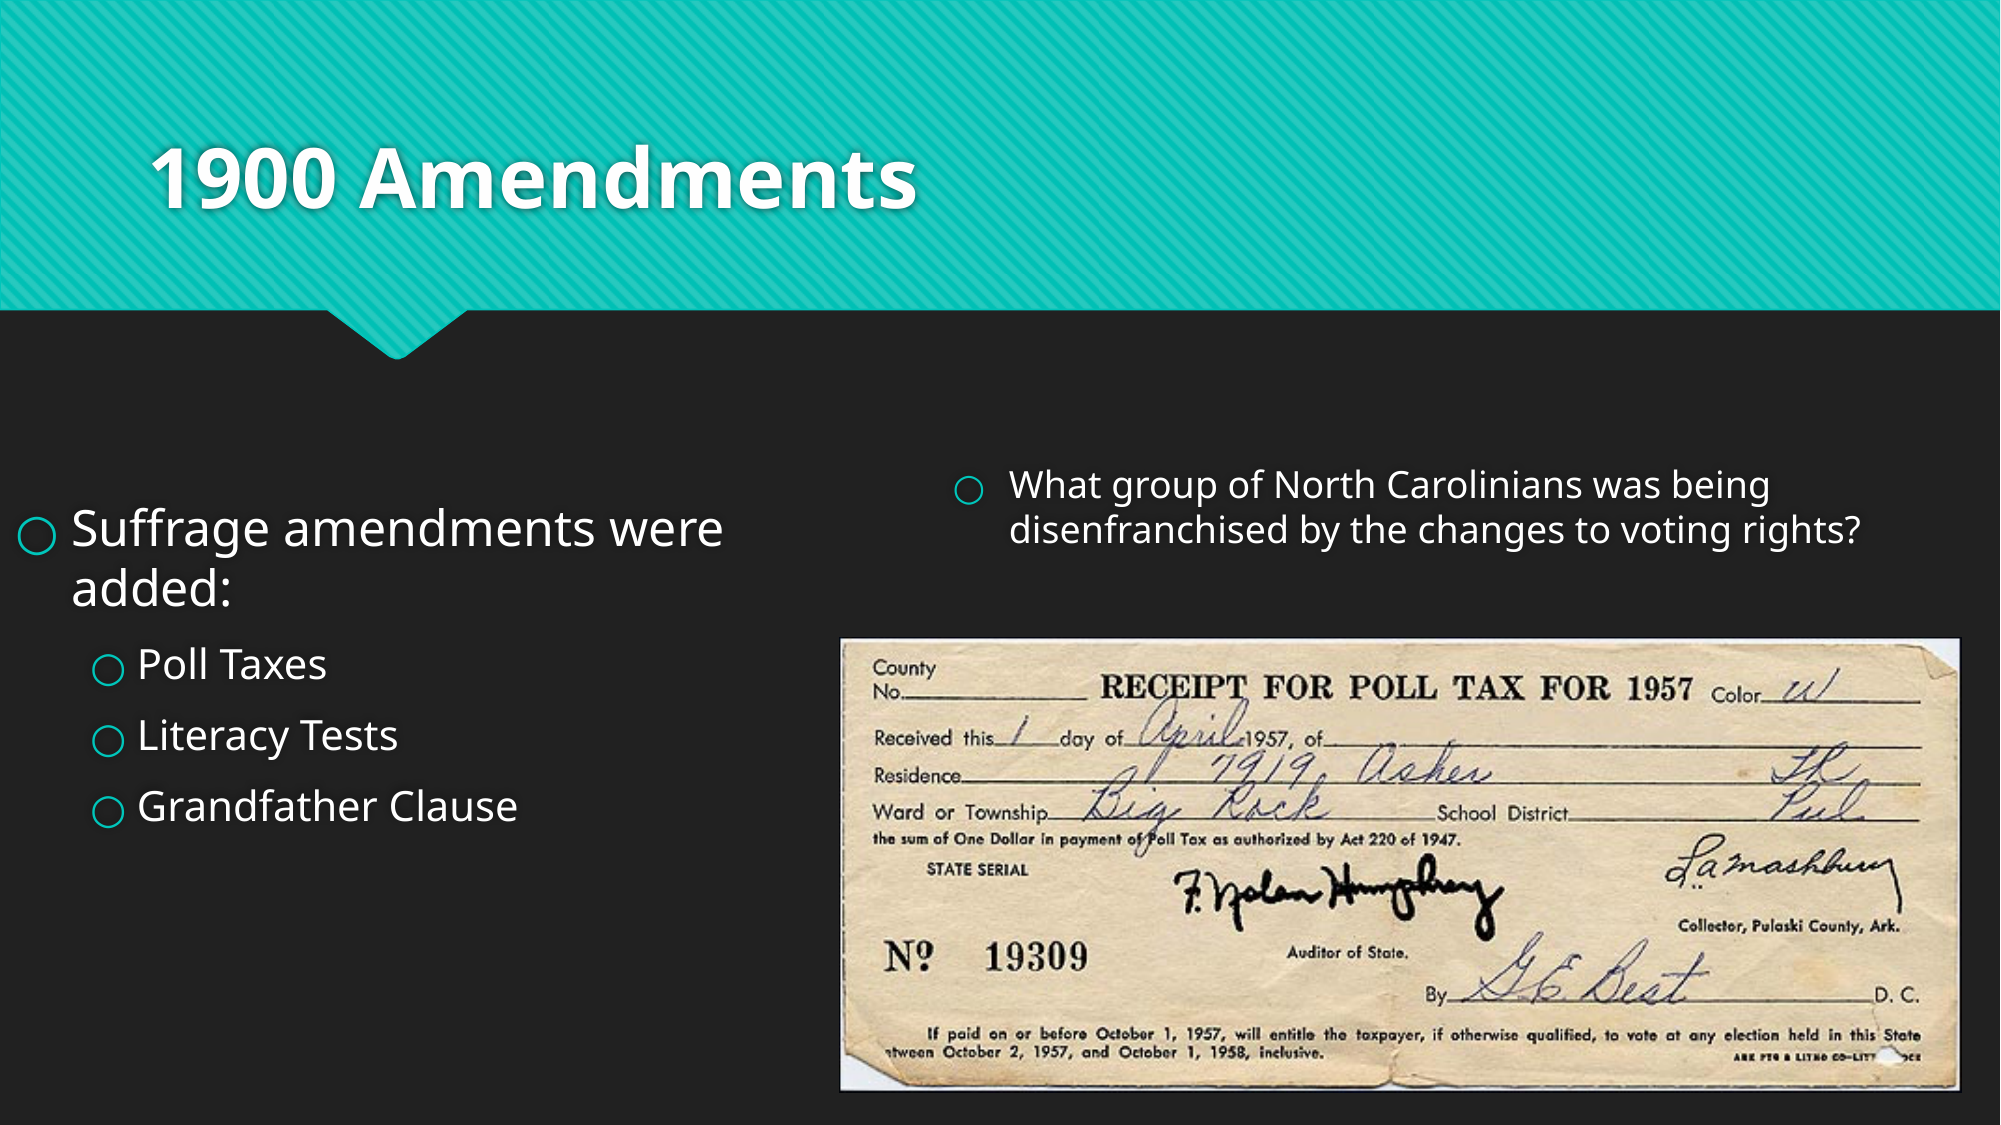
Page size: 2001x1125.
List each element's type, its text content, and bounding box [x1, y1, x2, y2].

picture [838, 637, 1963, 1093]
list Suffrage amendments were added: Poll Taxes Literacy Tests Grandfather Clause [0, 364, 851, 962]
list What group of North Carolinians was being disenfranchised by the changes to voting rights? [937, 207, 2000, 804]
title 1900 Amendments [132, 73, 1868, 233]
picture [1, 1, 1999, 357]
